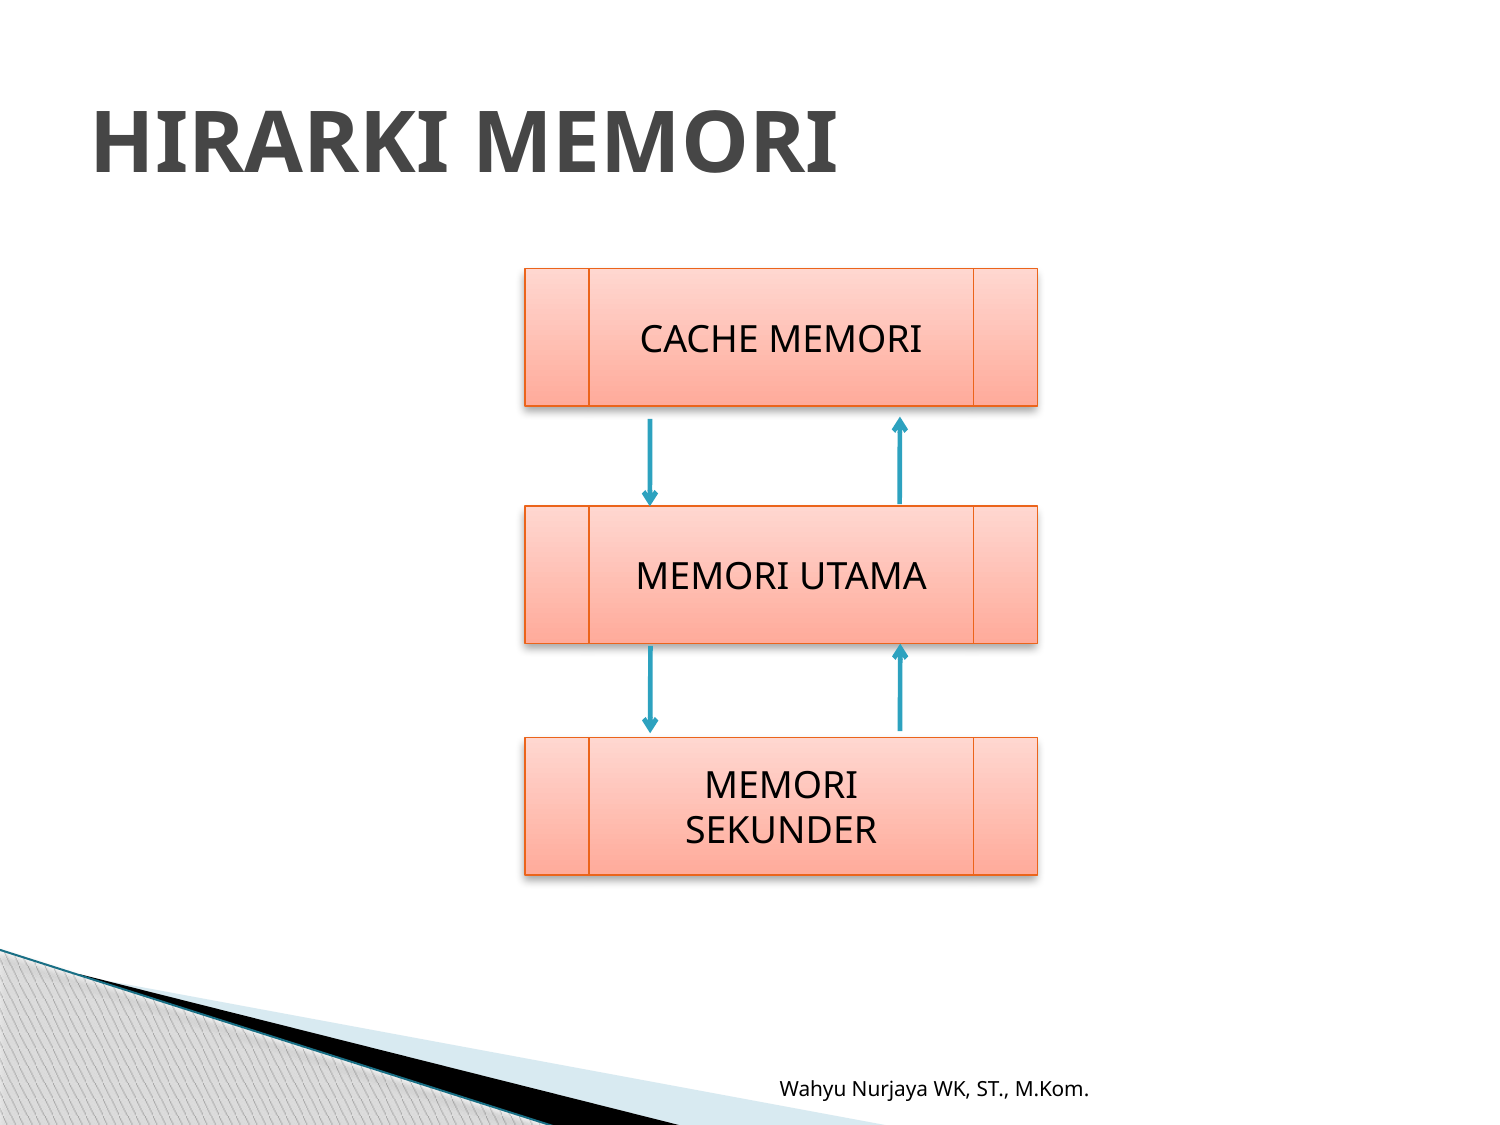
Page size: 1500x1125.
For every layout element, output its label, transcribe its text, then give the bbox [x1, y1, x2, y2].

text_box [524, 268, 1038, 876]
footer Wahyu Nurjaya WK, ST., M.Kom. [718, 1051, 1105, 1112]
title HIRARKI MEMORI [75, 45, 1425, 233]
